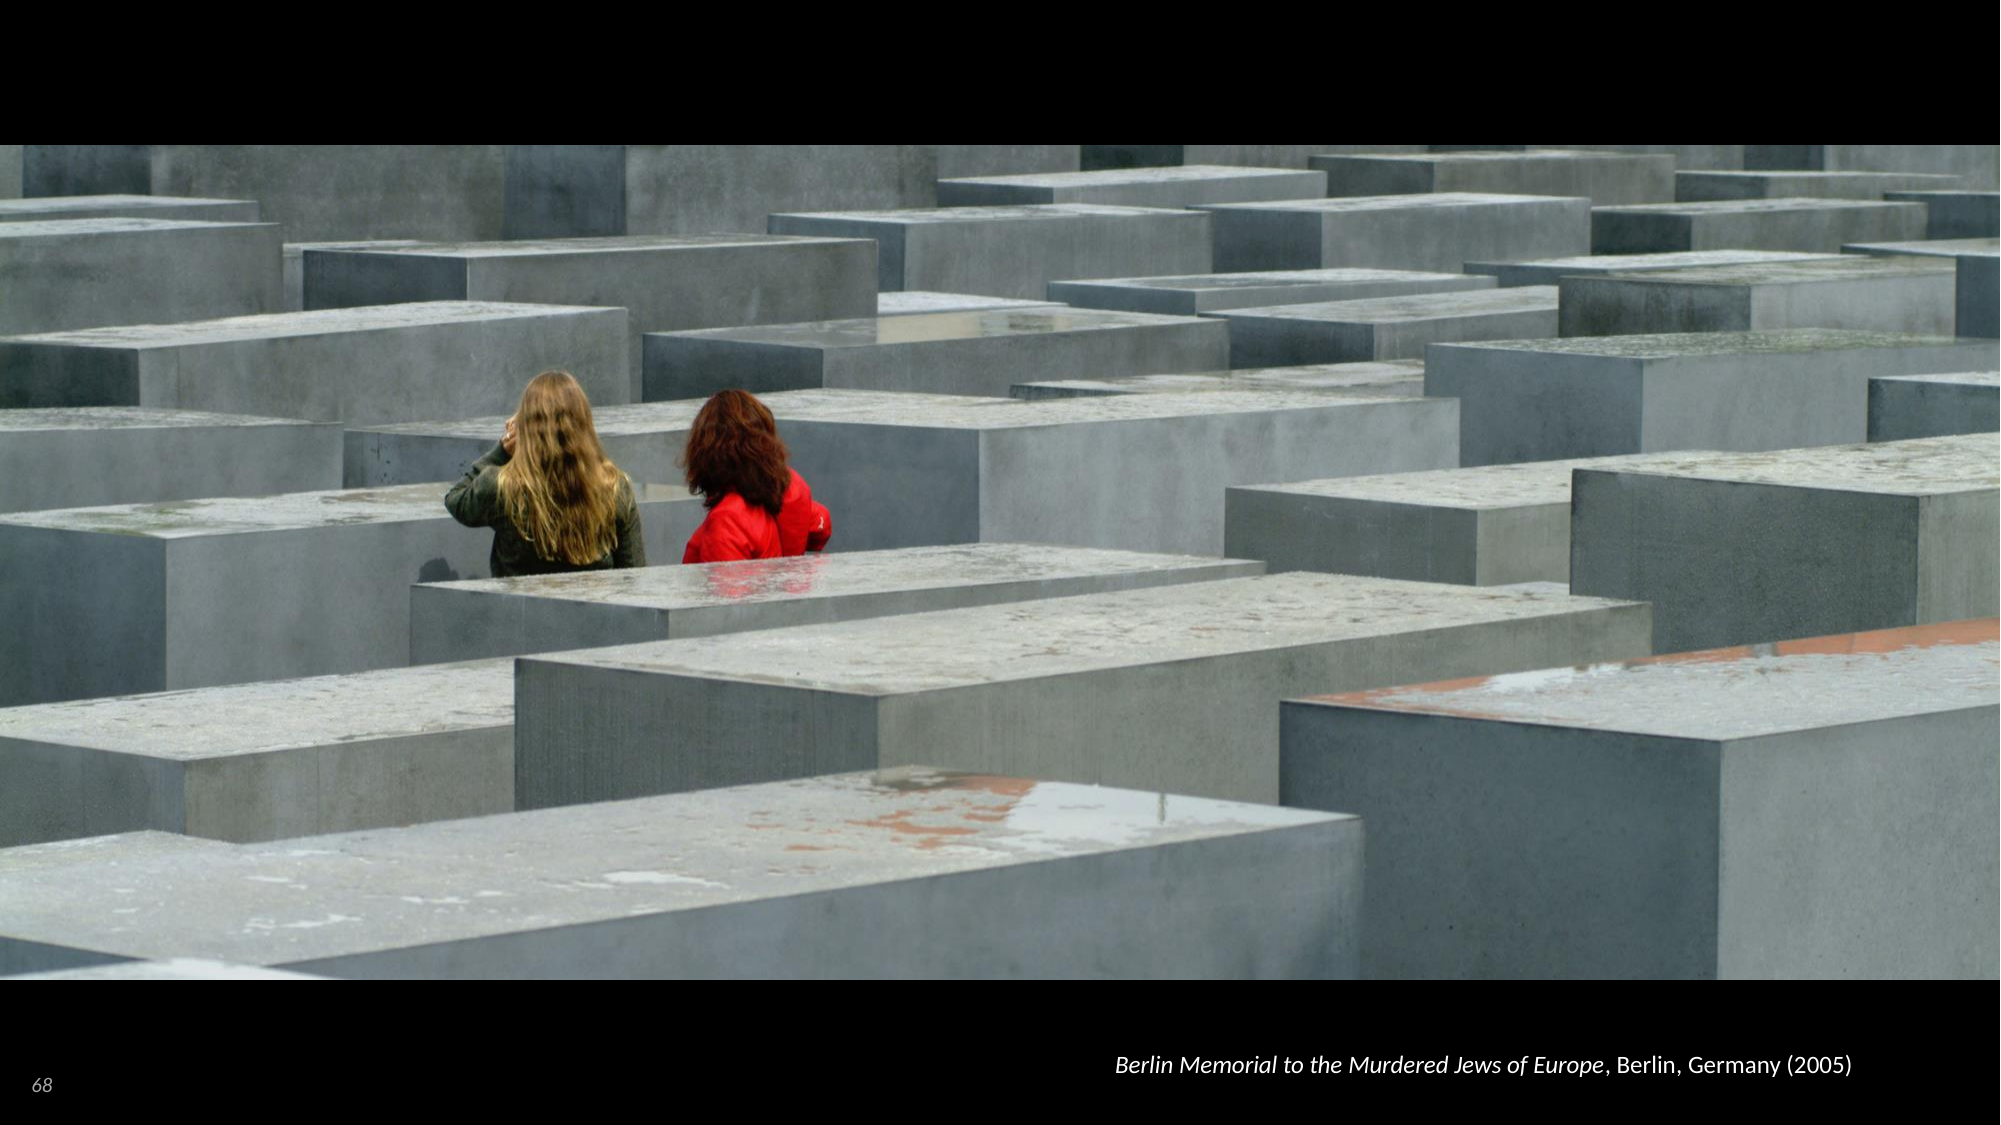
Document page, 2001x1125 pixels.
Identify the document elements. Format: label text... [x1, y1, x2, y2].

text_box Berlin Memorial to the Murdered Jews of Europe, Berlin, Germany (2005) [1100, 1041, 1868, 1087]
slide_number 68 [16, 1053, 467, 1114]
picture [0, 145, 2000, 980]
